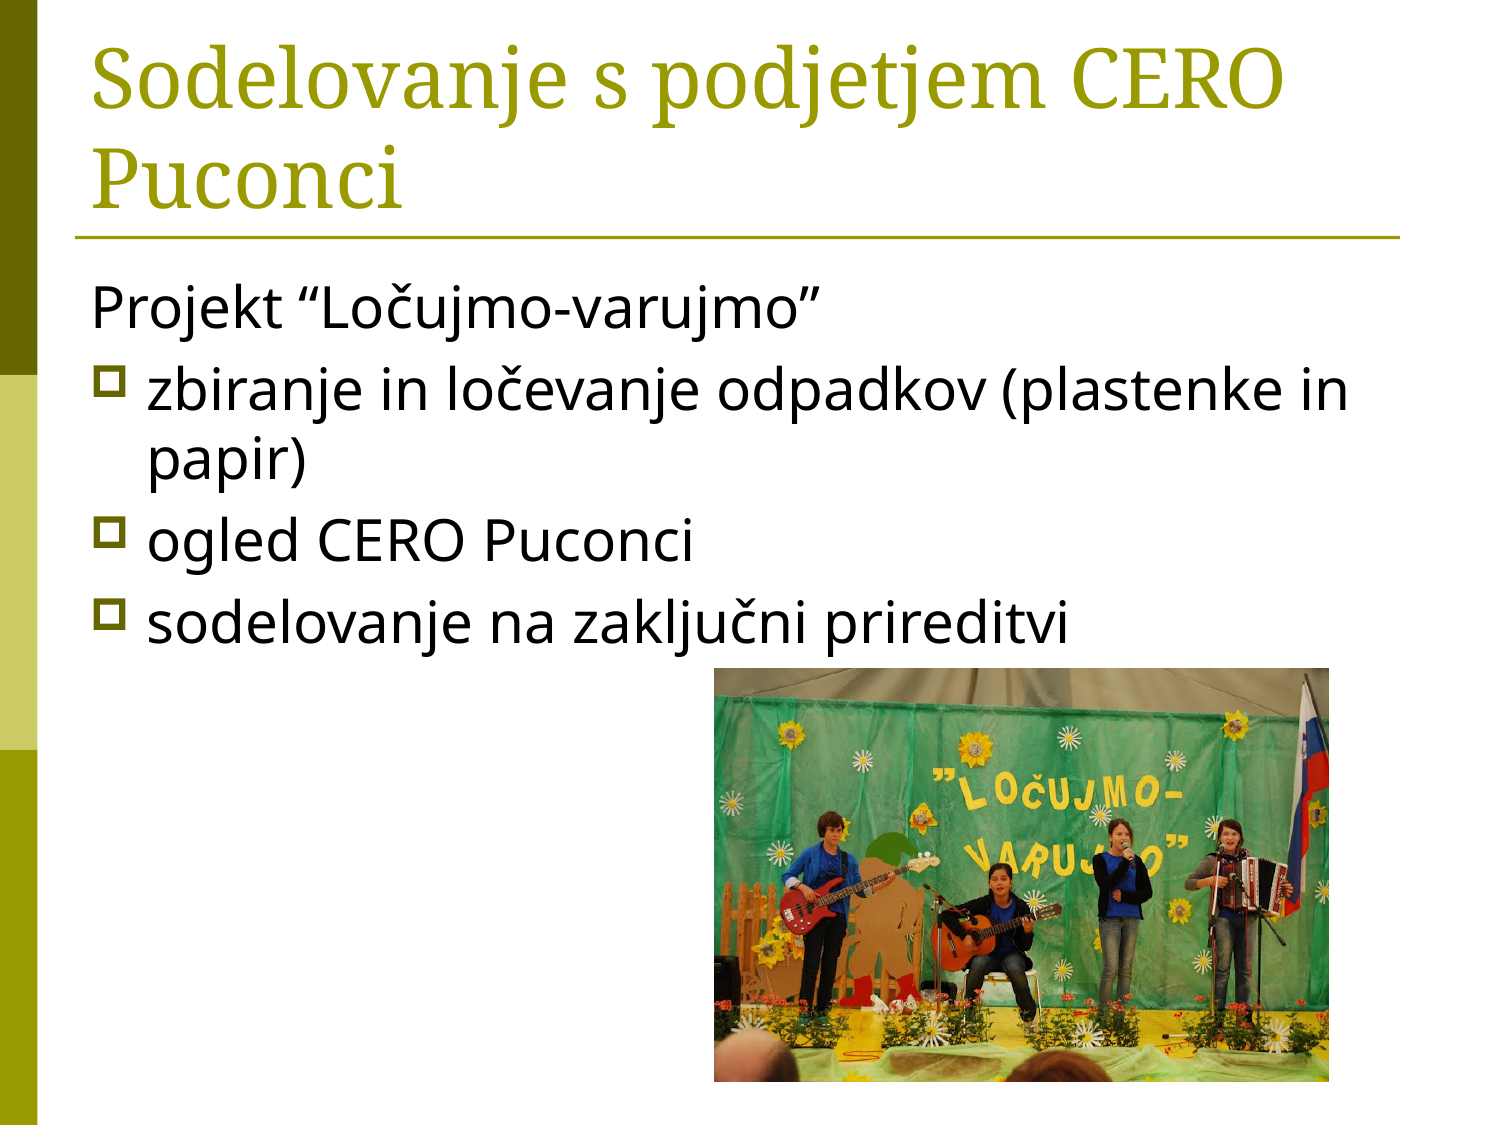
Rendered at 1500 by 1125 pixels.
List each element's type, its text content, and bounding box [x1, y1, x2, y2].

list Projekt “Ločujmo-varujmo” zbiranje in ločevanje odpadkov (plastenke in papir) ogled CERO Puconci sodelovanje na zaključni prireditvi [74, 262, 1426, 1006]
title Sodelovanje s podjetjem CERO Puconci [74, 45, 1426, 233]
picture [714, 668, 1330, 1082]
